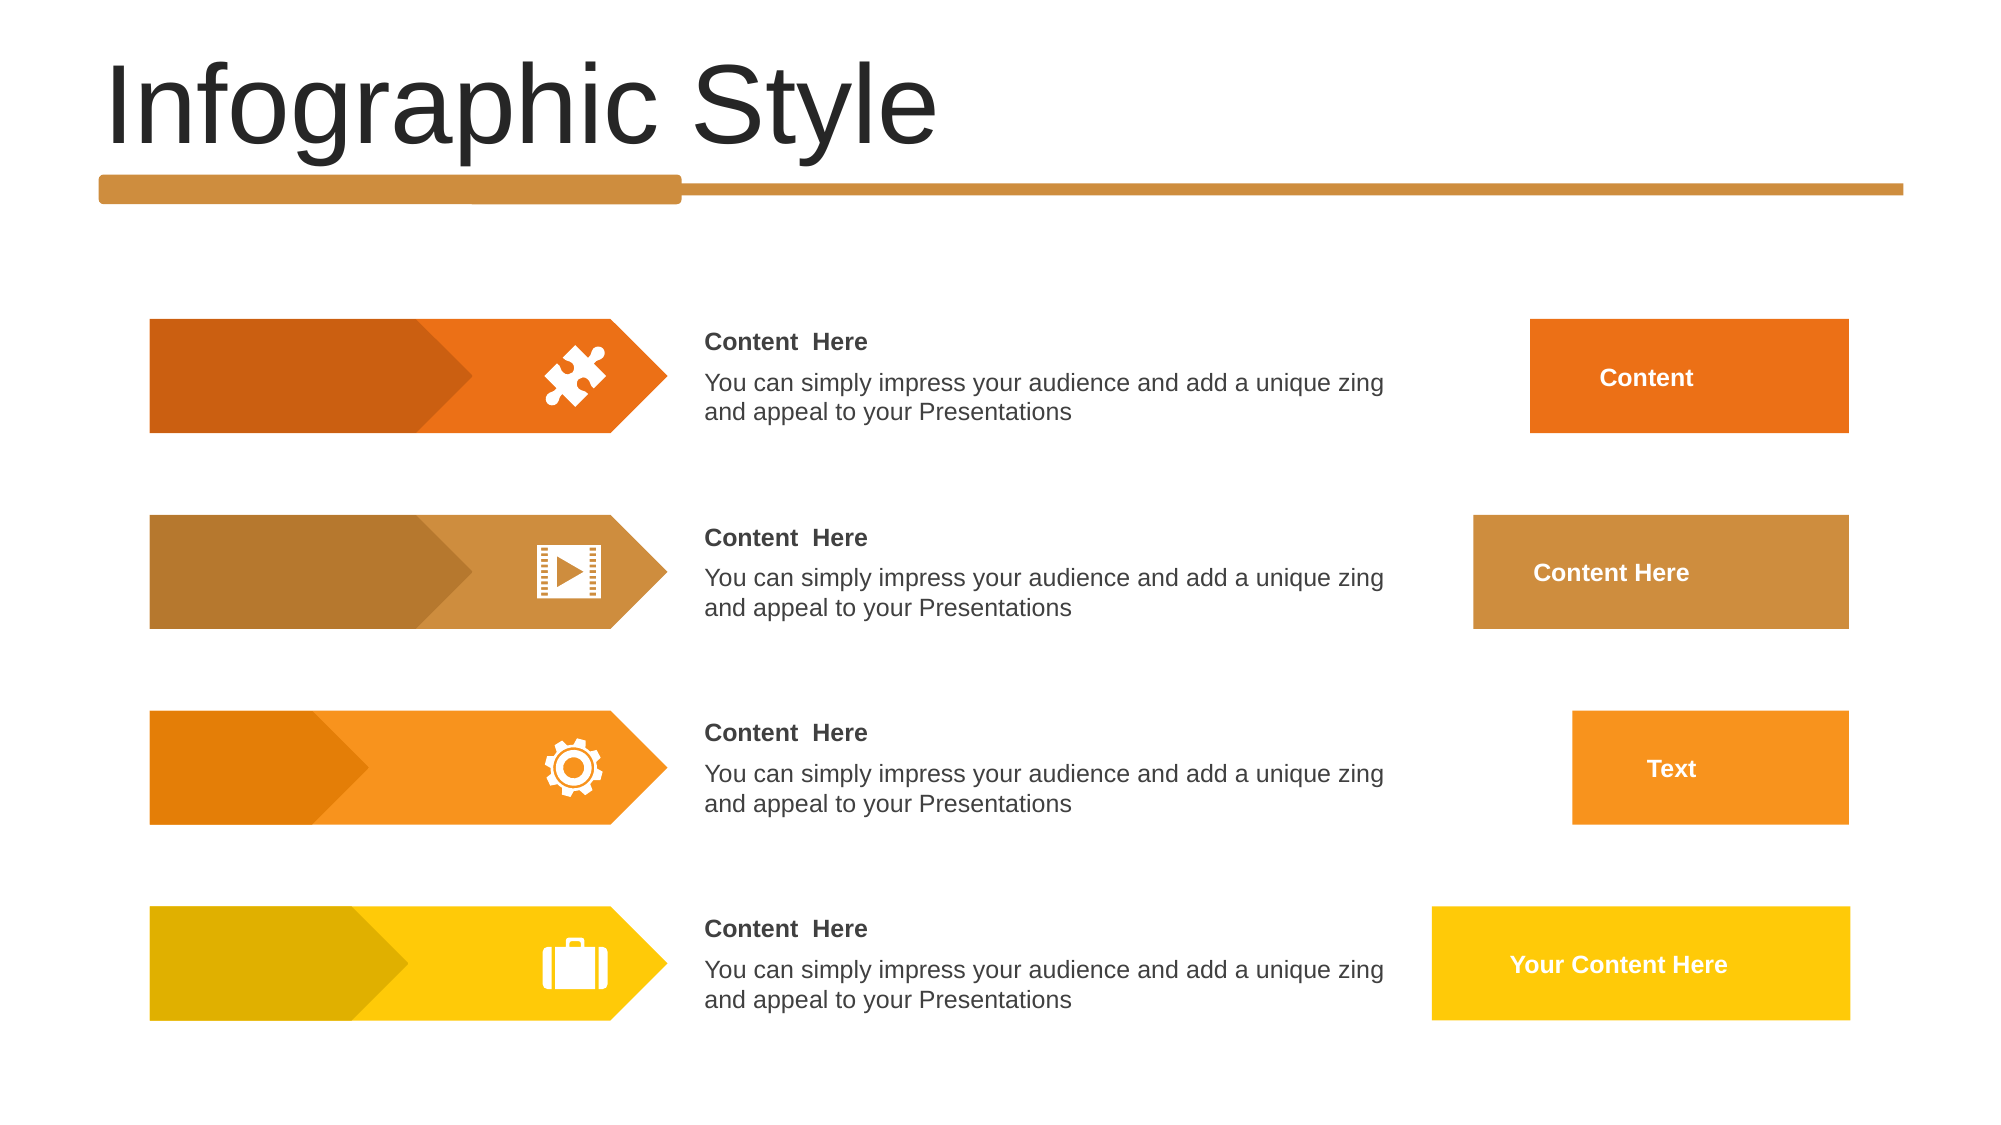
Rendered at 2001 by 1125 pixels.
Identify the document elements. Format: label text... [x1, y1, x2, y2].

text_box [313, 709, 670, 826]
text_box [1571, 710, 1850, 826]
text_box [689, 513, 1432, 631]
list Infographic Style [88, 47, 1914, 167]
text_box [148, 513, 475, 630]
text_box [417, 513, 670, 630]
text_box [148, 317, 475, 435]
text_box Content Here [1518, 549, 1736, 594]
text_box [689, 317, 1432, 435]
text_box [417, 317, 670, 435]
text_box [148, 905, 411, 1022]
text_box [541, 945, 553, 991]
text_box Content [1584, 353, 1759, 399]
text_box [1472, 514, 1850, 630]
text_box Your Content Here [1494, 940, 1819, 986]
text_box [542, 343, 608, 409]
text_box [148, 709, 371, 826]
text_box [536, 544, 602, 599]
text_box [689, 709, 1432, 826]
text_box [543, 737, 604, 799]
text_box Text [1632, 745, 1807, 790]
text_box [1432, 905, 1851, 1022]
text_box [353, 905, 670, 1022]
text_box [689, 905, 1432, 1022]
text_box [554, 936, 609, 991]
text_box [1529, 318, 1850, 434]
